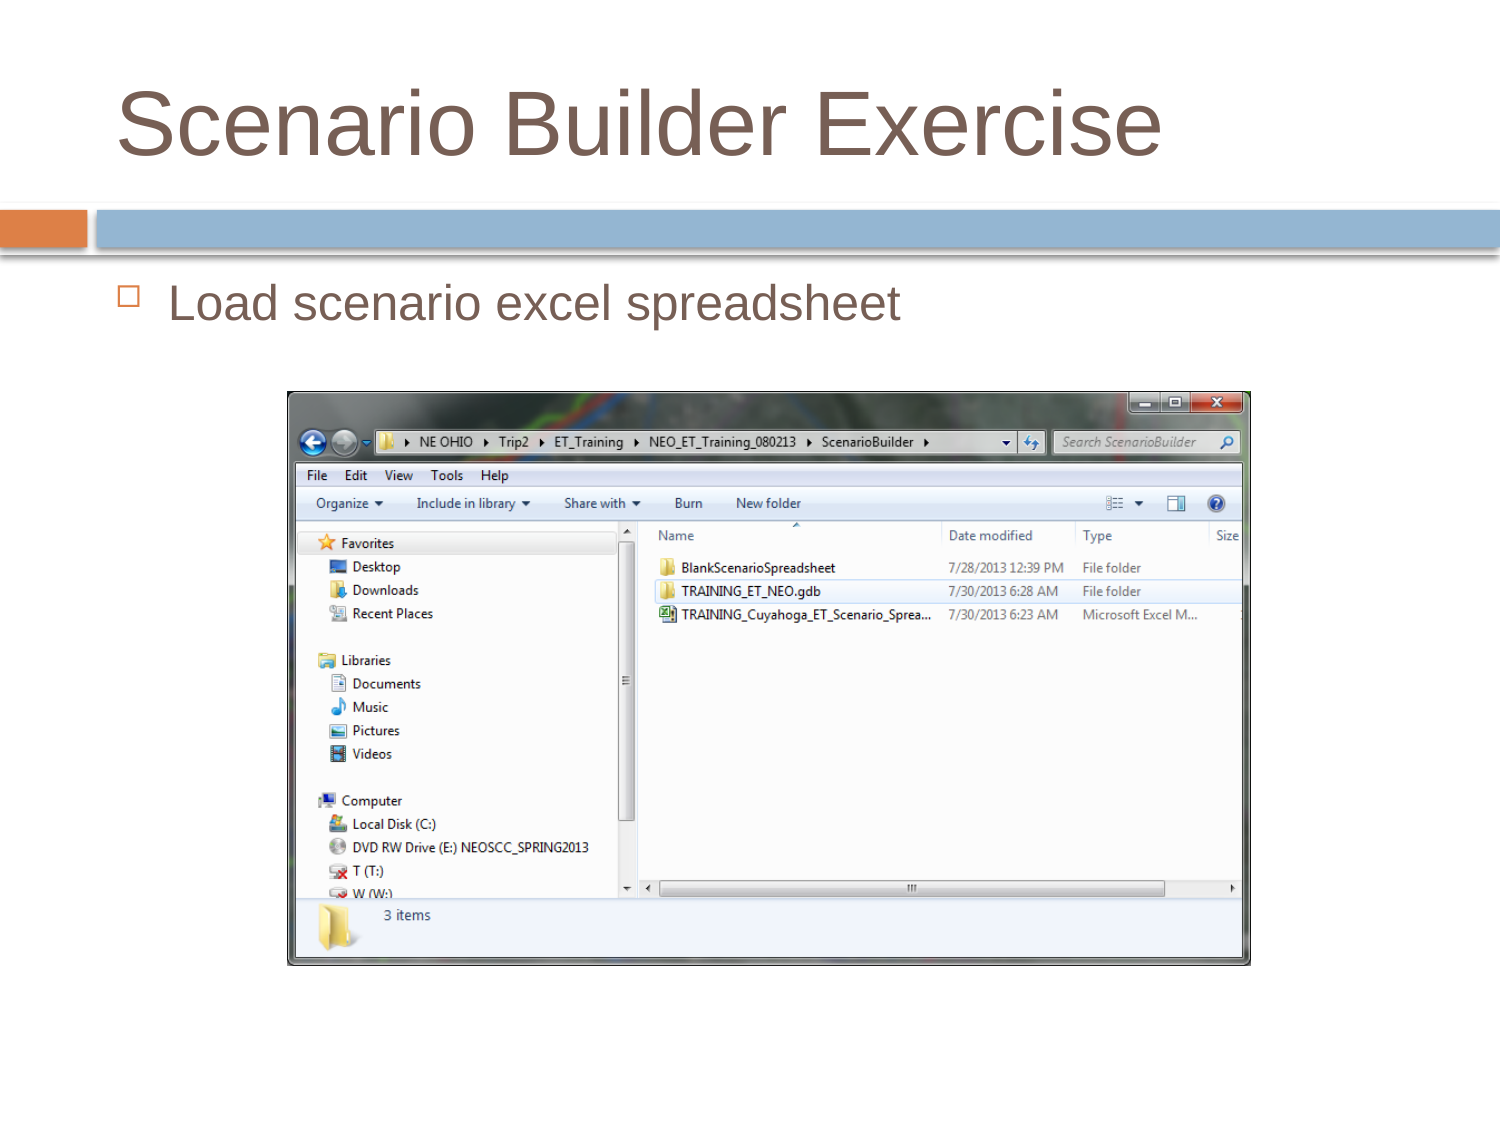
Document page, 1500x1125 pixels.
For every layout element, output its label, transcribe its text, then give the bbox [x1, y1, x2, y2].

picture [287, 390, 1251, 966]
title Scenario Builder Exercise [100, 37, 1439, 201]
list Load scenario excel spreadsheet [100, 262, 1439, 1001]
